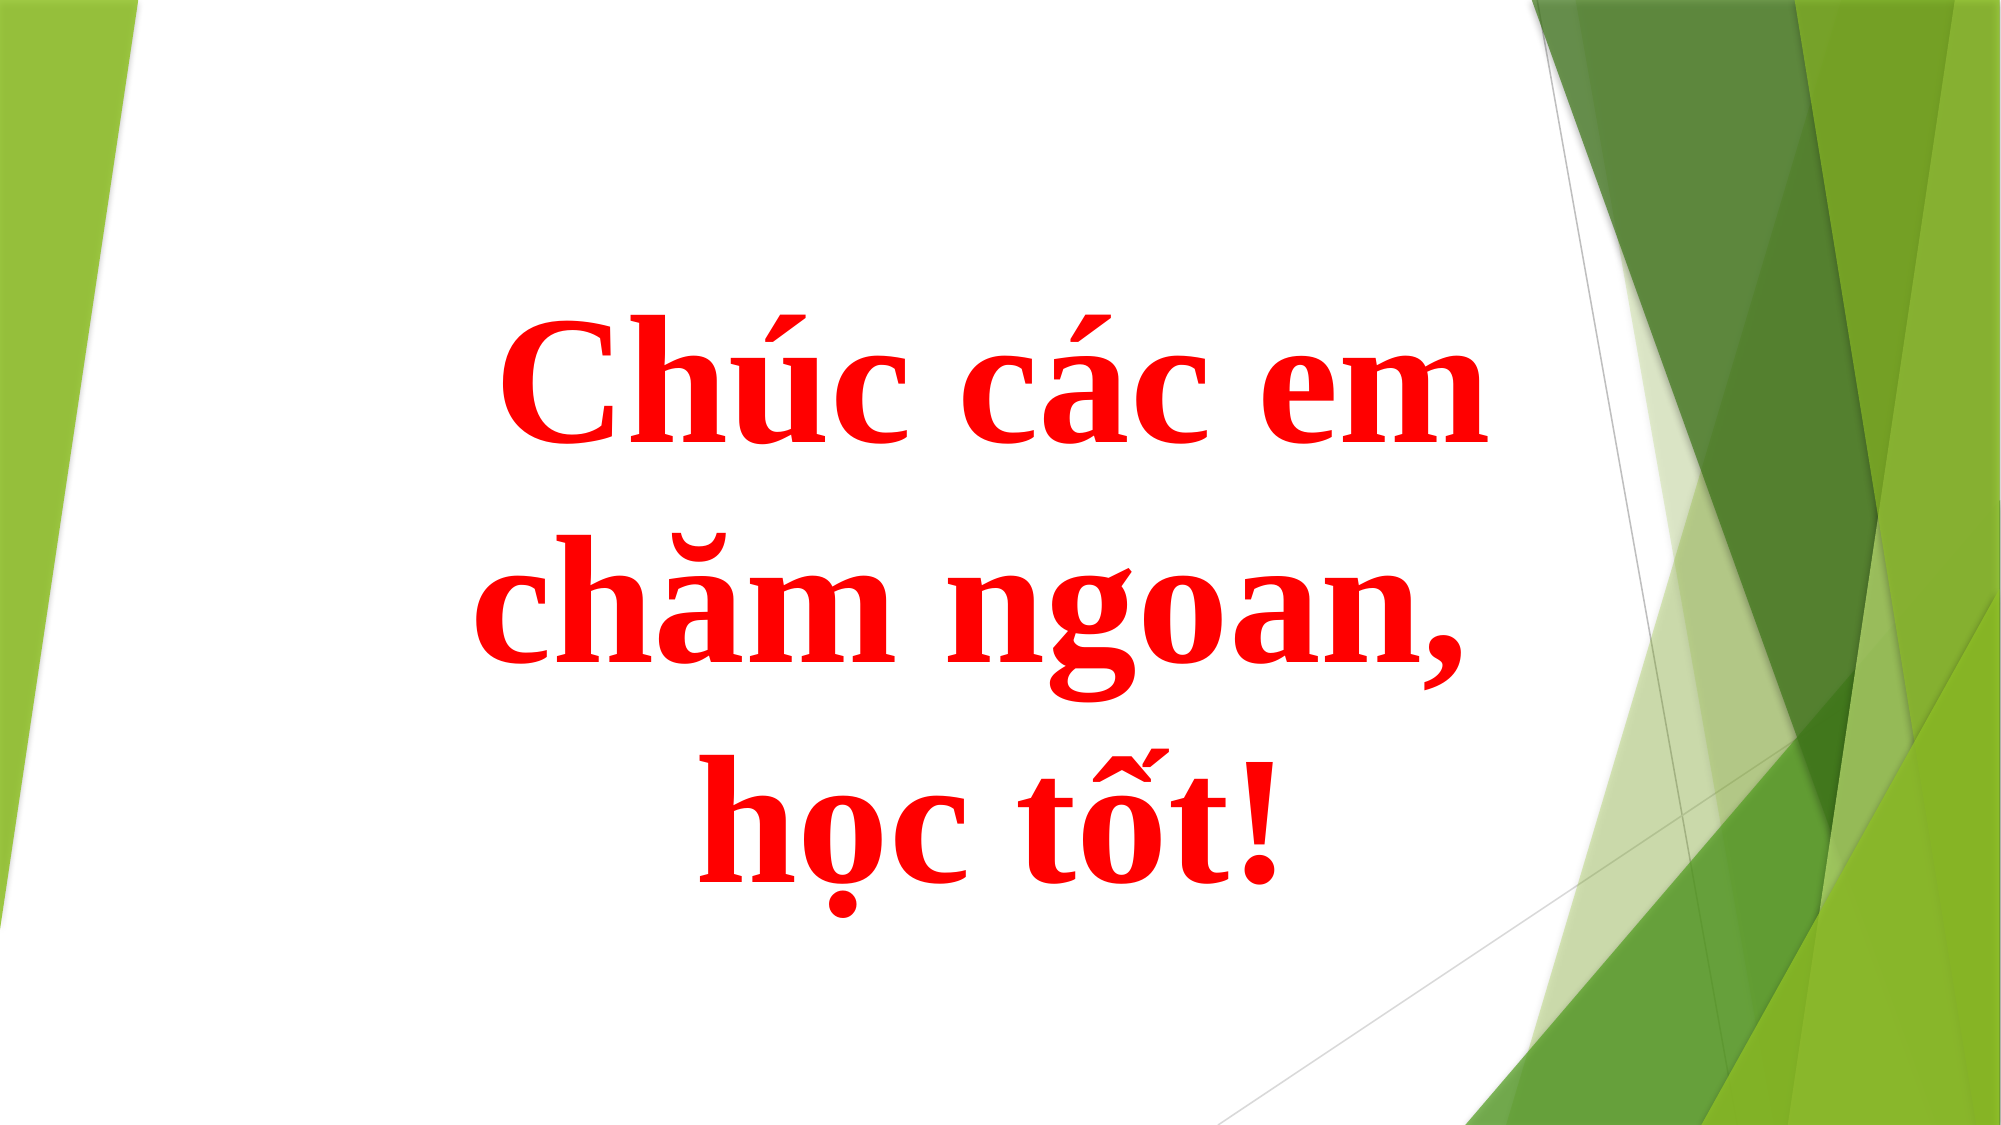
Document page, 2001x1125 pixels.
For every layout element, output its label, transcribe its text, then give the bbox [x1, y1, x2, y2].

text_box Chúc các em chăm ngoan, học tốt! [286, 251, 1701, 927]
